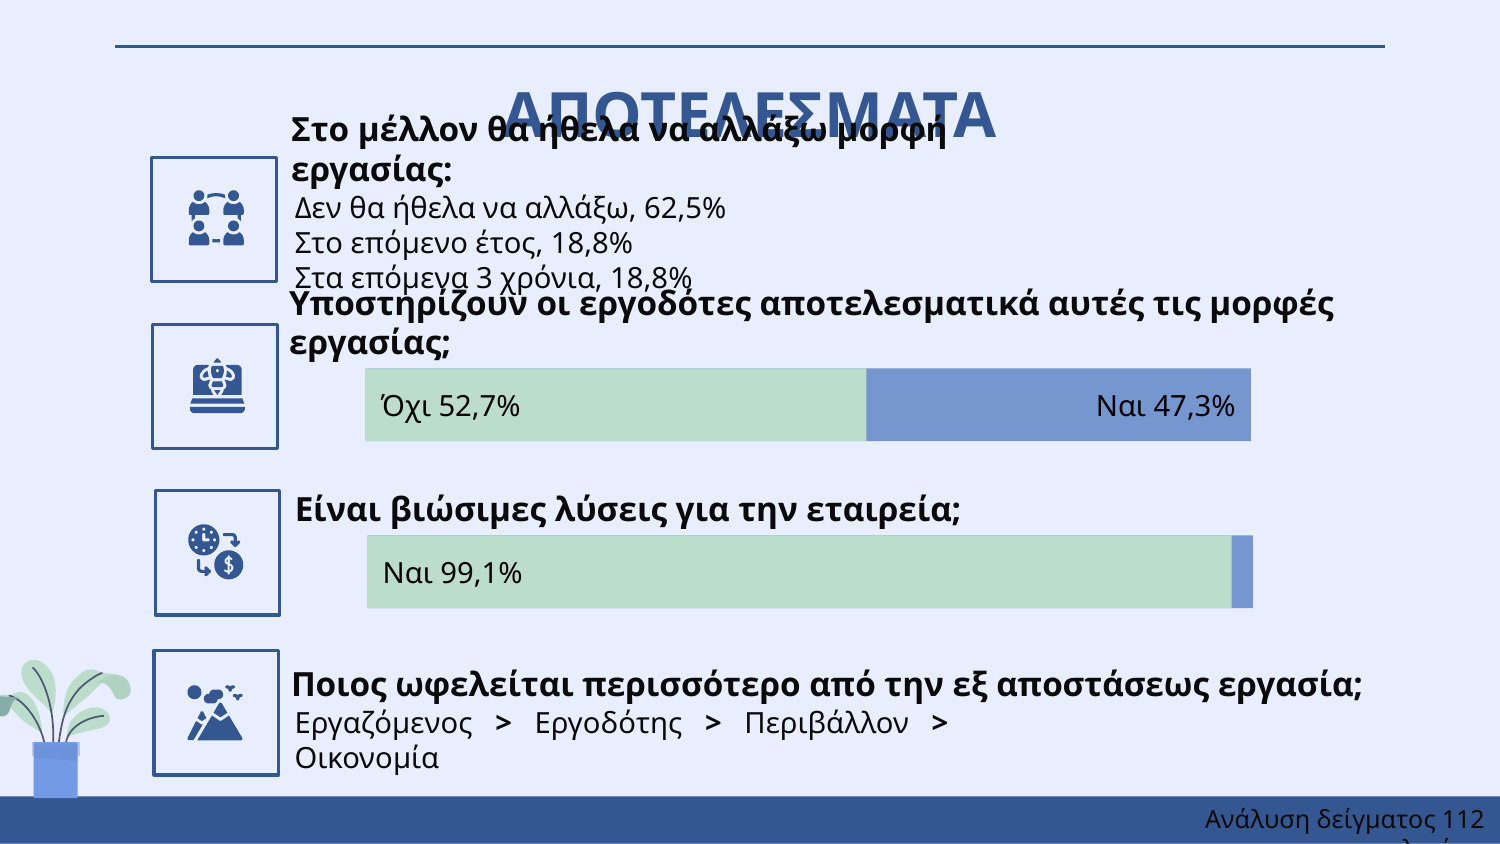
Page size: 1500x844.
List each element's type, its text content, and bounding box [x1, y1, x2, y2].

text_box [188, 524, 244, 580]
text_box Ανάλυση δείγματος 112 ερωτηματολογίων [1006, 788, 1500, 844]
subtitle Δεν θα ήθελα να αλλάξω, 62,5% Στο επόμενο έτος, 18,8% Στα επόμενα 3 χρόνια, 18,8% [279, 204, 845, 300]
title Υποστηρίζουν οι εργοδότες αποτελεσματικά αυτές τις μορφές εργασίας; [274, 316, 1495, 377]
text_box [151, 157, 277, 282]
text_box Εργαζόμενος > Εργοδότης > Περιβάλλον > Οικονομία [279, 718, 1127, 753]
title Στο μέλλον θα ήθελα να αλλάξω μορφή εργασίας: [276, 143, 1104, 204]
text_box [365, 368, 1252, 442]
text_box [367, 535, 1254, 609]
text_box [188, 190, 244, 246]
title ΑΠΟΤΕΛΕΣΜΑΤΑ [118, 60, 1382, 150]
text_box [189, 358, 246, 414]
text_box [154, 650, 279, 775]
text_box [187, 684, 243, 741]
title Είναι βιώσιμες λύσεις για την εταιρεία; [279, 483, 1273, 544]
text_box [155, 490, 280, 615]
text_box [152, 324, 278, 449]
text_box Ποιος ωφελείται περισσότερο από την εξ αποστάσεως εργασία; [279, 658, 1485, 718]
